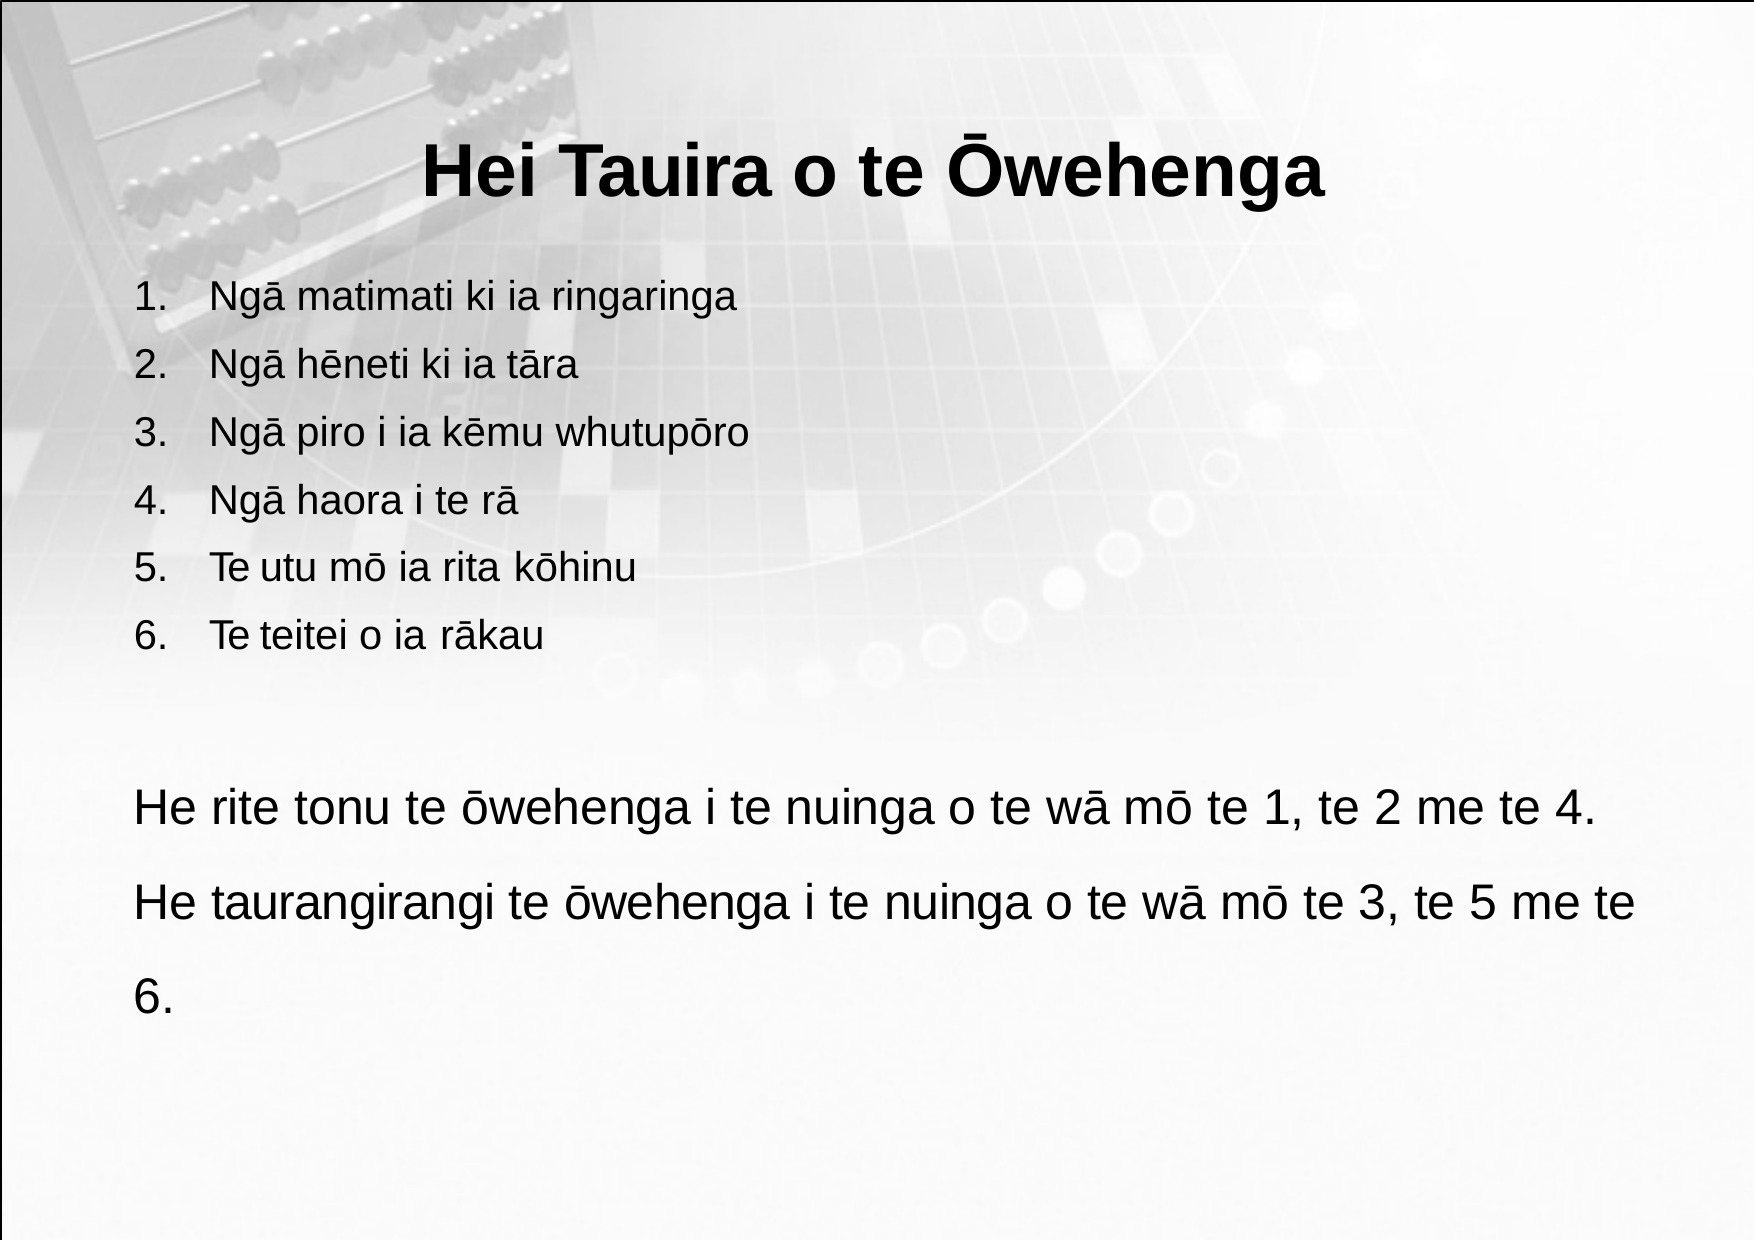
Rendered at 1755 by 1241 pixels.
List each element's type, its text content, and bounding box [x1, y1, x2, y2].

title Hei Tauira o te Ōwehenga [419, 119, 1335, 249]
picture [2, 2, 1754, 1240]
text_box Ngā matimati ki ia ringaringa Ngā hēneti ki ia tāra Ngā piro i ia kēmu whutupōro Ngā haora i te rā Te utu mō ia rita kōhinu Te teitei o ia rākau He rite tonu te ōwehenga i te nuinga o te wā mō te 1, te 2 me te 4. He taurangirangi te ōwehenga i te nuinga o te wā mō te 3, te 5 me te 6. [131, 249, 1670, 1024]
